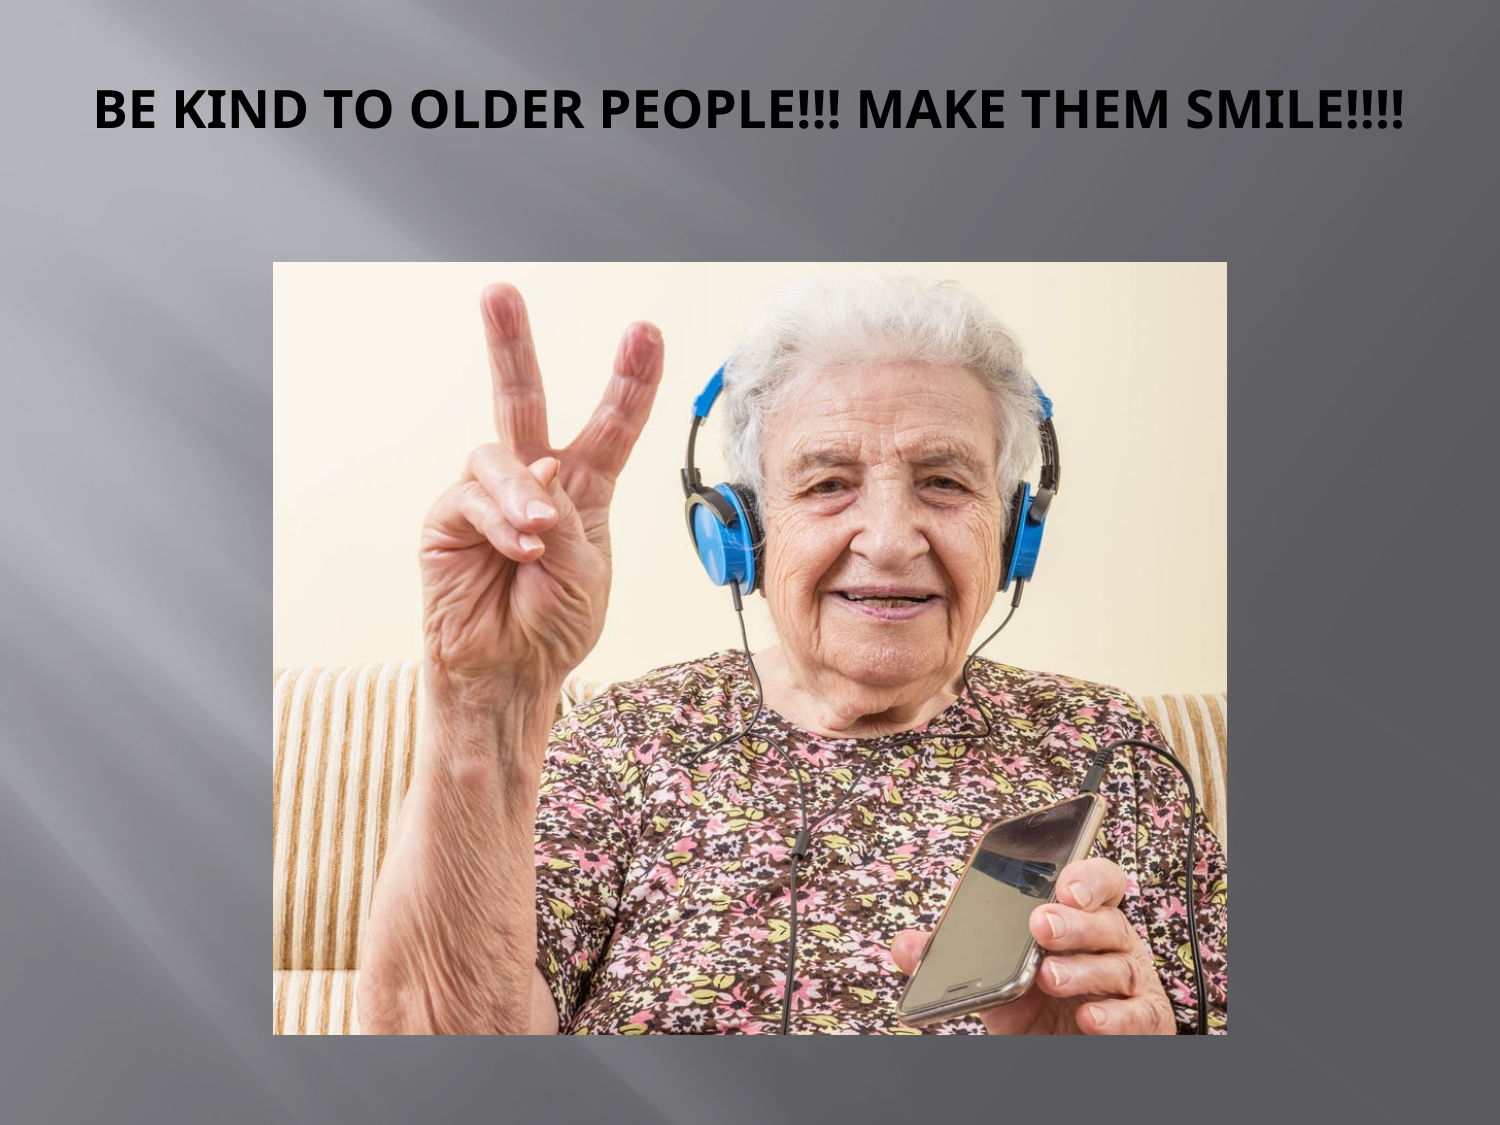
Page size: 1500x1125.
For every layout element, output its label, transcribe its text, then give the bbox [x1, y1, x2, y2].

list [272, 262, 1227, 1036]
title BE KIND TO OLDER PEOPLE!!! MAKE THEM SMILE!!!! [75, 45, 1425, 233]
